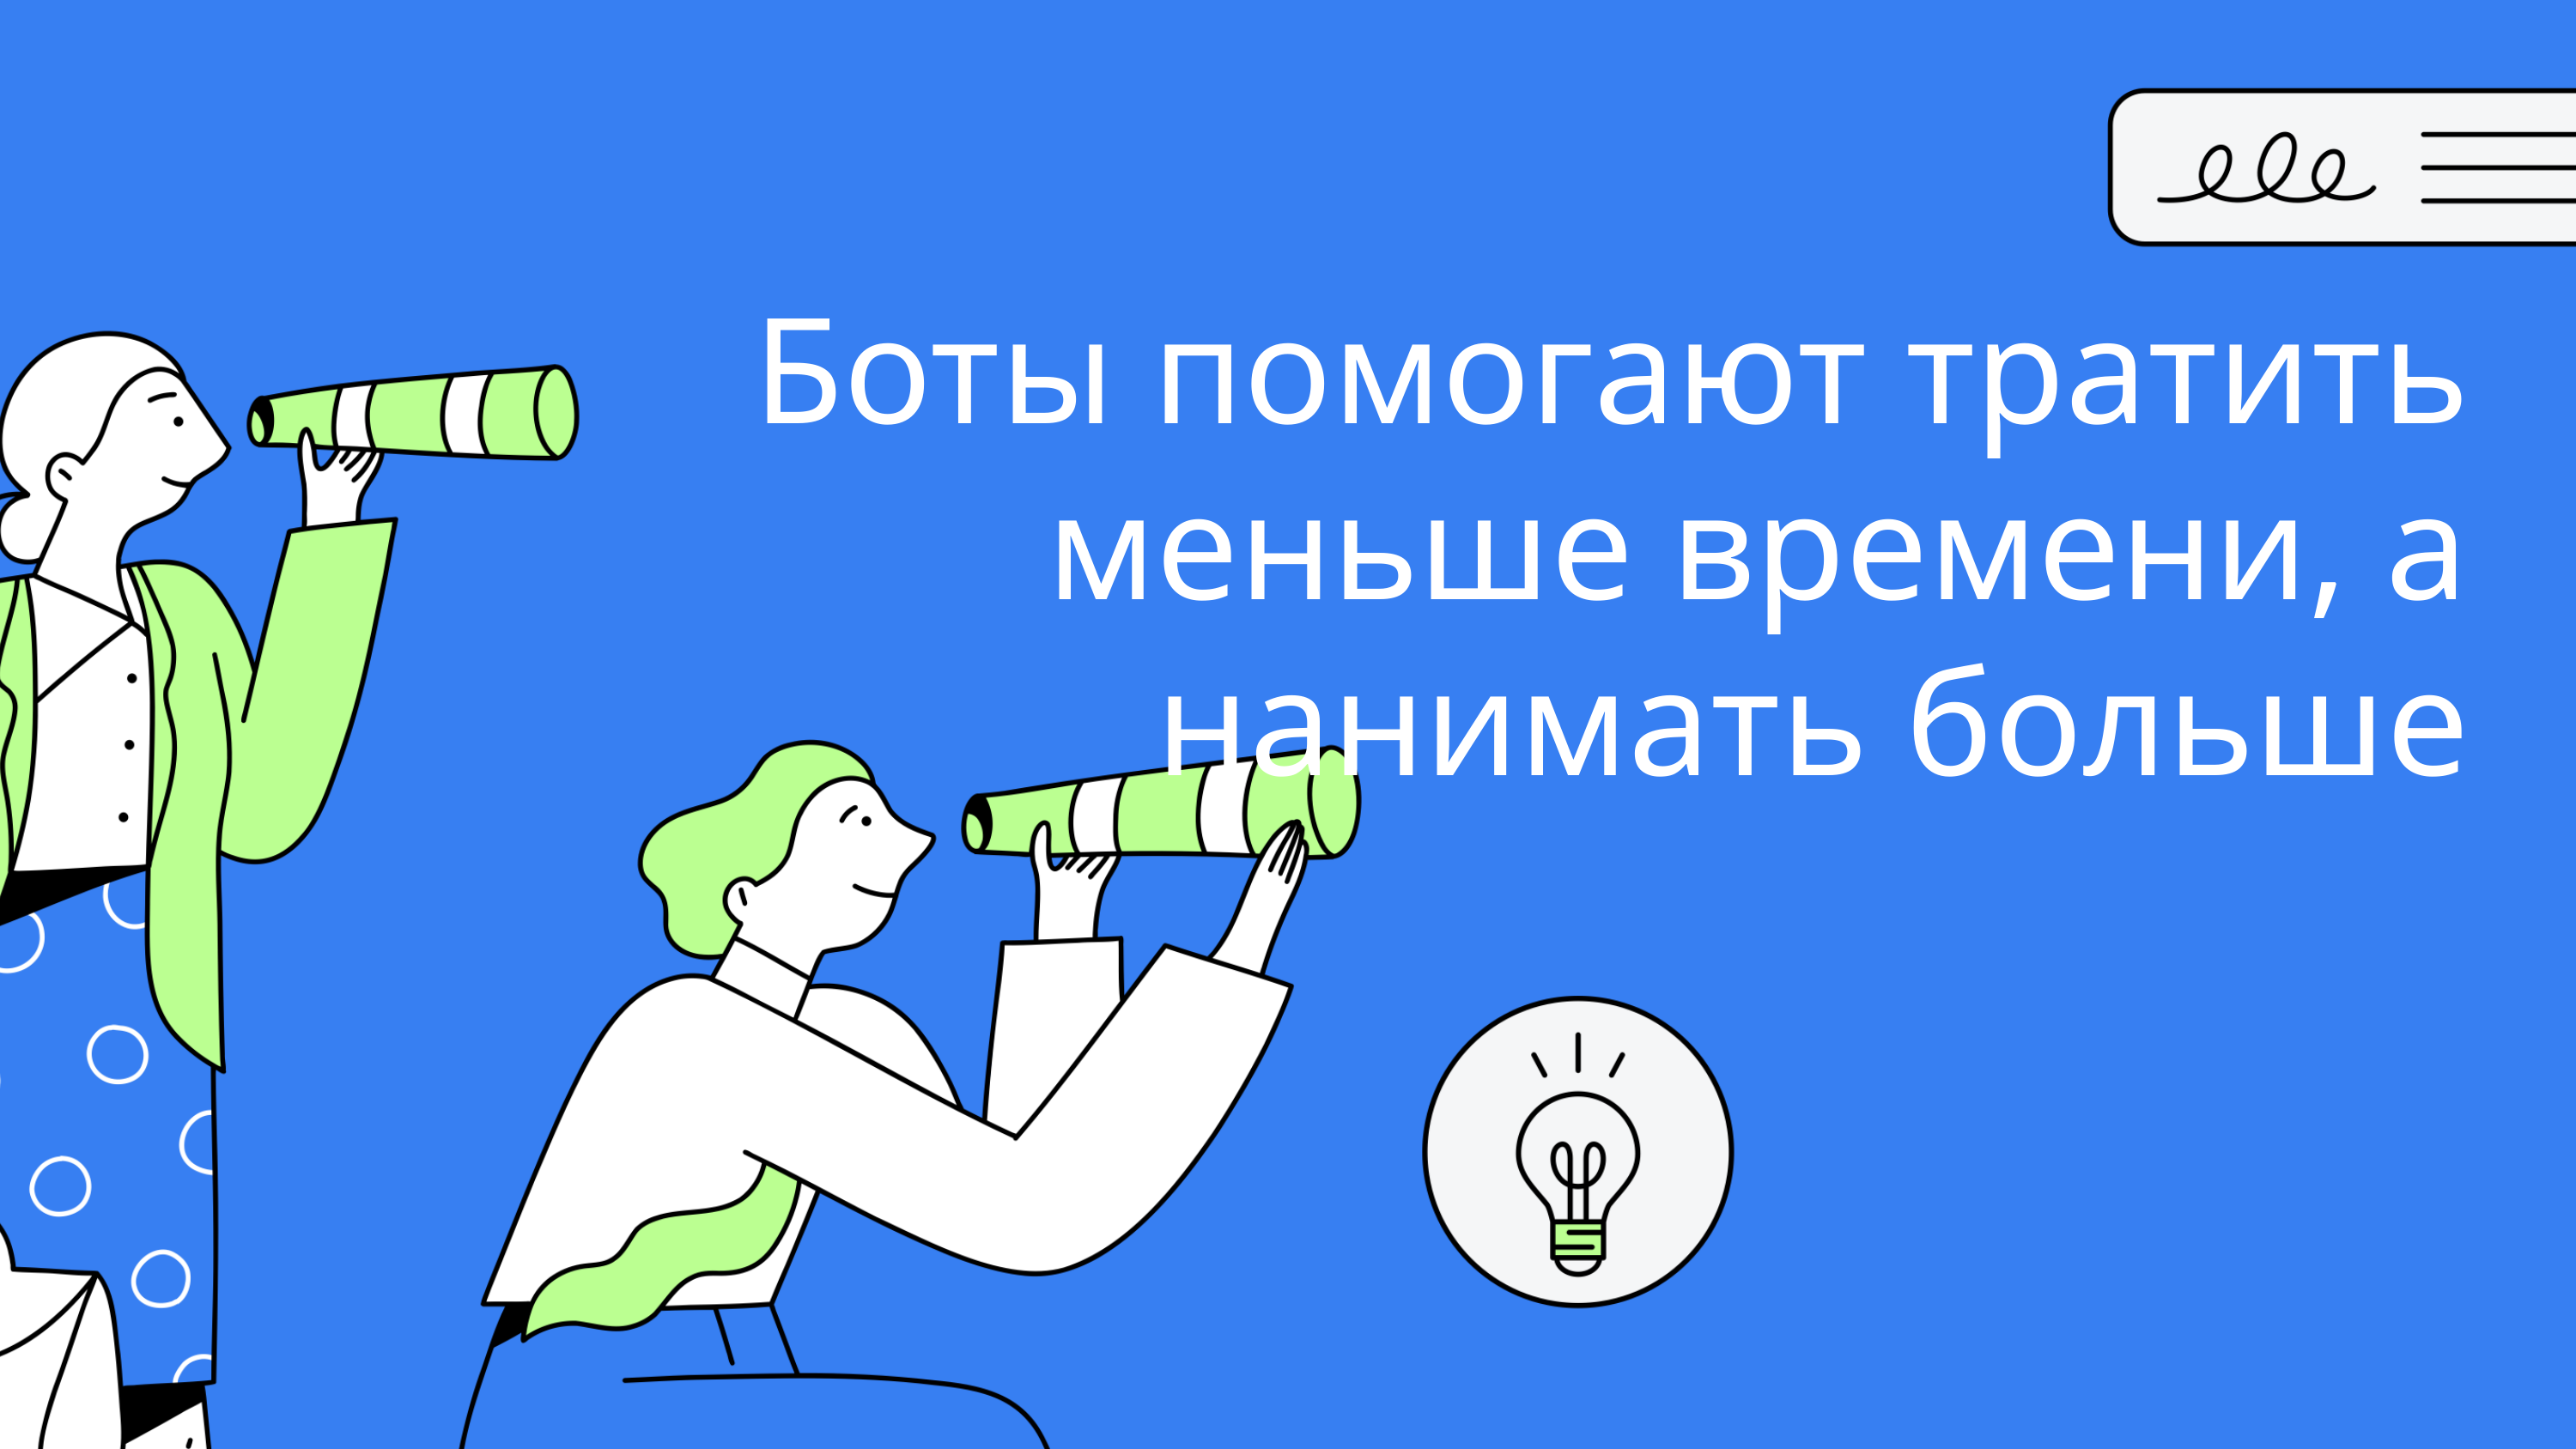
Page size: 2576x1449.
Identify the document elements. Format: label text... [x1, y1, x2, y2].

picture [2086, 0, 2576, 295]
picture [0, 324, 1757, 1449]
text_box Боты помогают тратить меньше времени, а нанимать больше [393, 276, 2470, 805]
